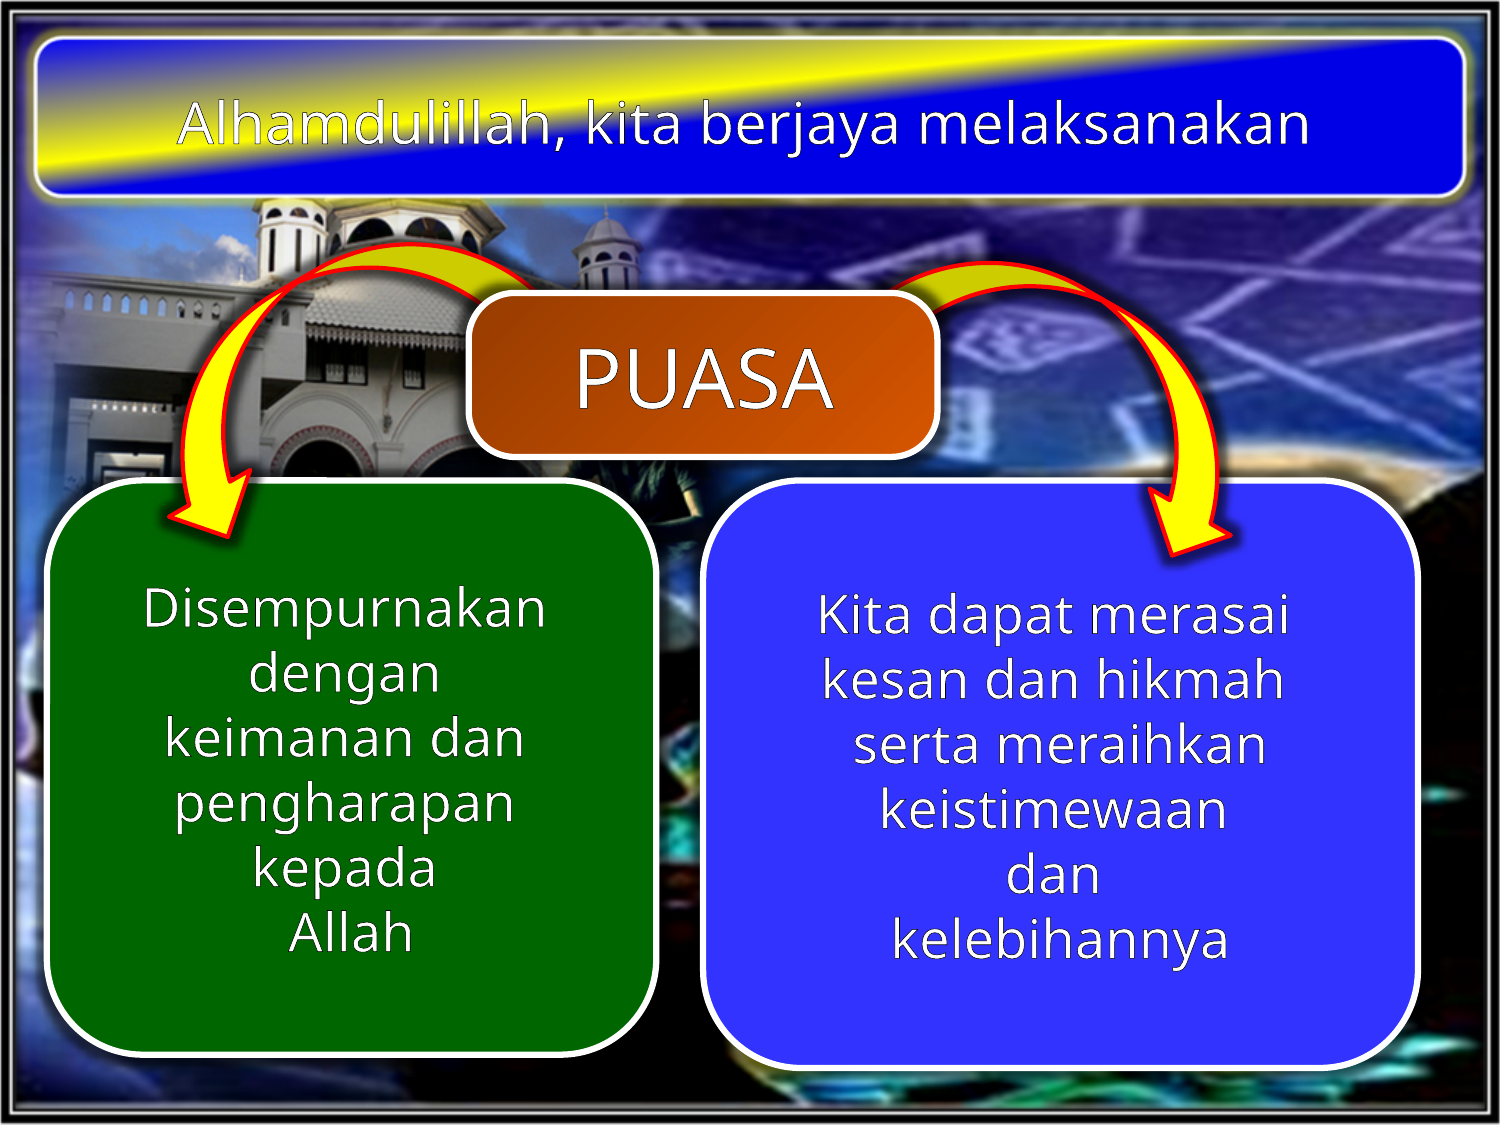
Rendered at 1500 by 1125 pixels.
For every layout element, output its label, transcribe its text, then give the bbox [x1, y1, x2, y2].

text_box PUASA [468, 292, 938, 457]
text_box Alhamdulillah, kita berjaya melaksanakan [11, 78, 1477, 163]
text_box [166, 242, 523, 539]
picture [0, 0, 1500, 1125]
text_box Disempurnakan dengan keimanan dan pengharapan kepada Allah [46, 480, 657, 1055]
text_box [908, 260, 1233, 558]
text_box Kita dapat merasai kesan dan hikmah serta meraihkan keistimewaan dan kelebihannya [703, 480, 1418, 1069]
